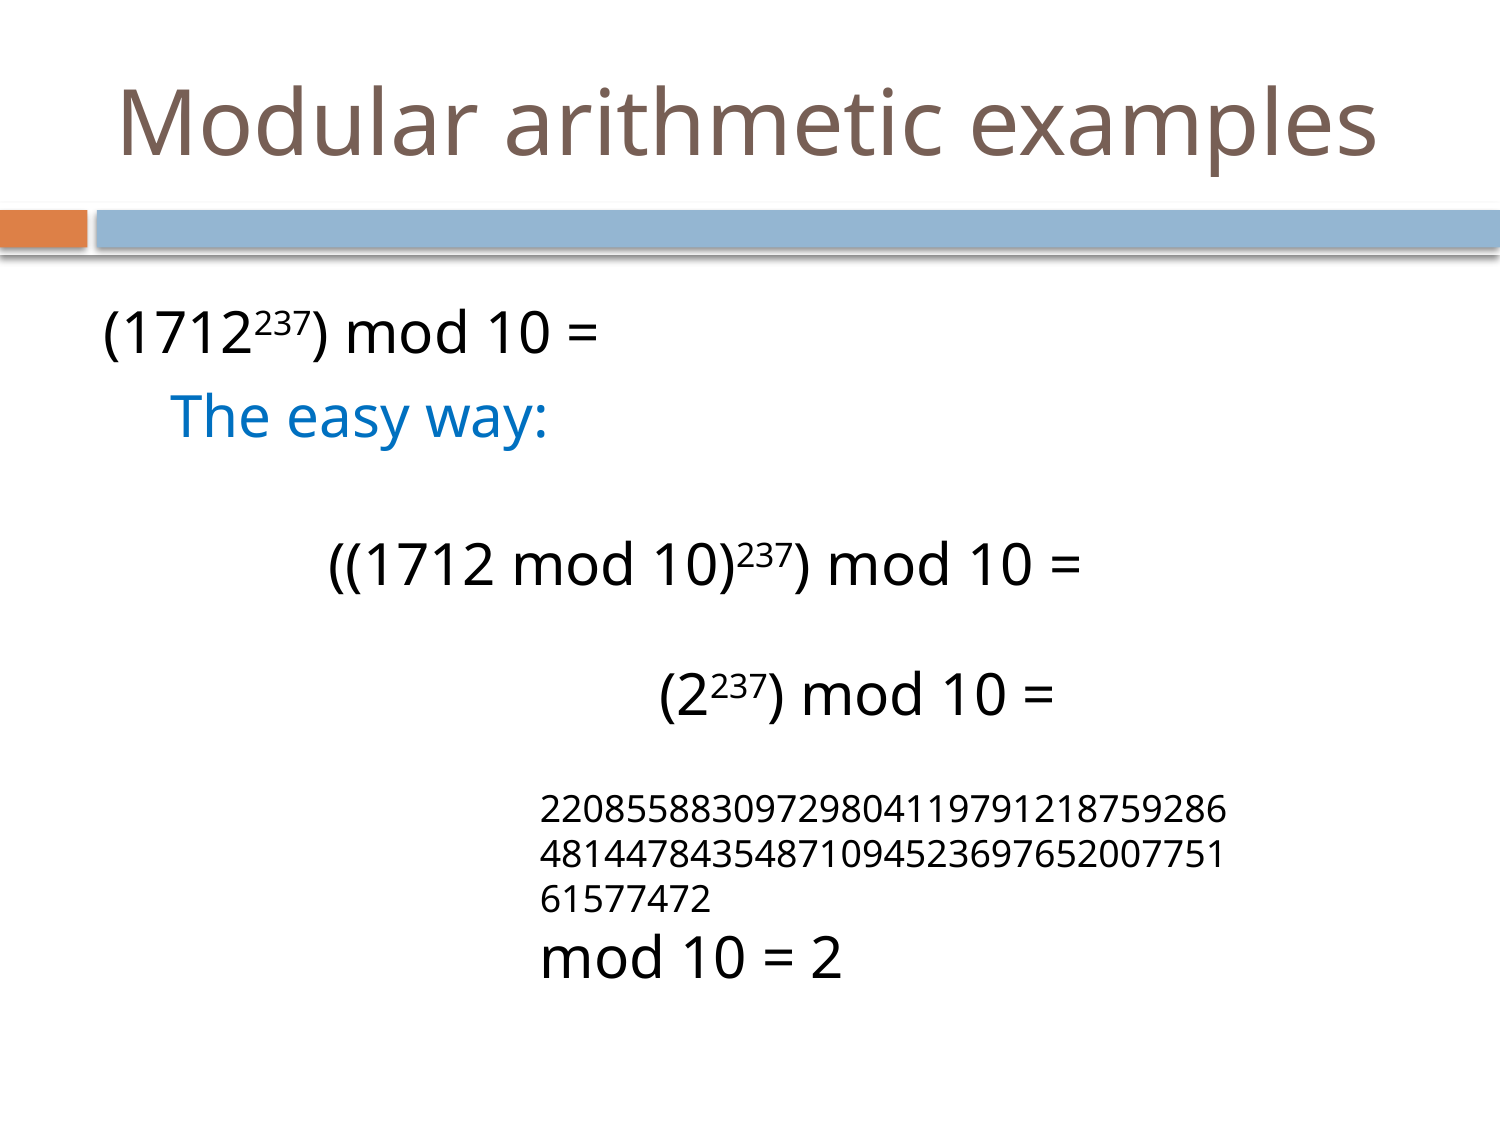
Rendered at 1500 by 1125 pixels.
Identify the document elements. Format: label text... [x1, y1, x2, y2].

title Modular arithmetic examples [100, 37, 1438, 200]
text_box (1712237) mod 10 = [88, 287, 631, 373]
text_box 220855883097298041197912187592864814478435487109452369765200775161577472 mod 10 = 2 [524, 777, 1263, 998]
text_box (2237) mod 10 = [644, 650, 1087, 735]
text_box The easy way: [155, 371, 564, 457]
text_box ((1712 mod 10)237) mod 10 = [313, 519, 1113, 605]
